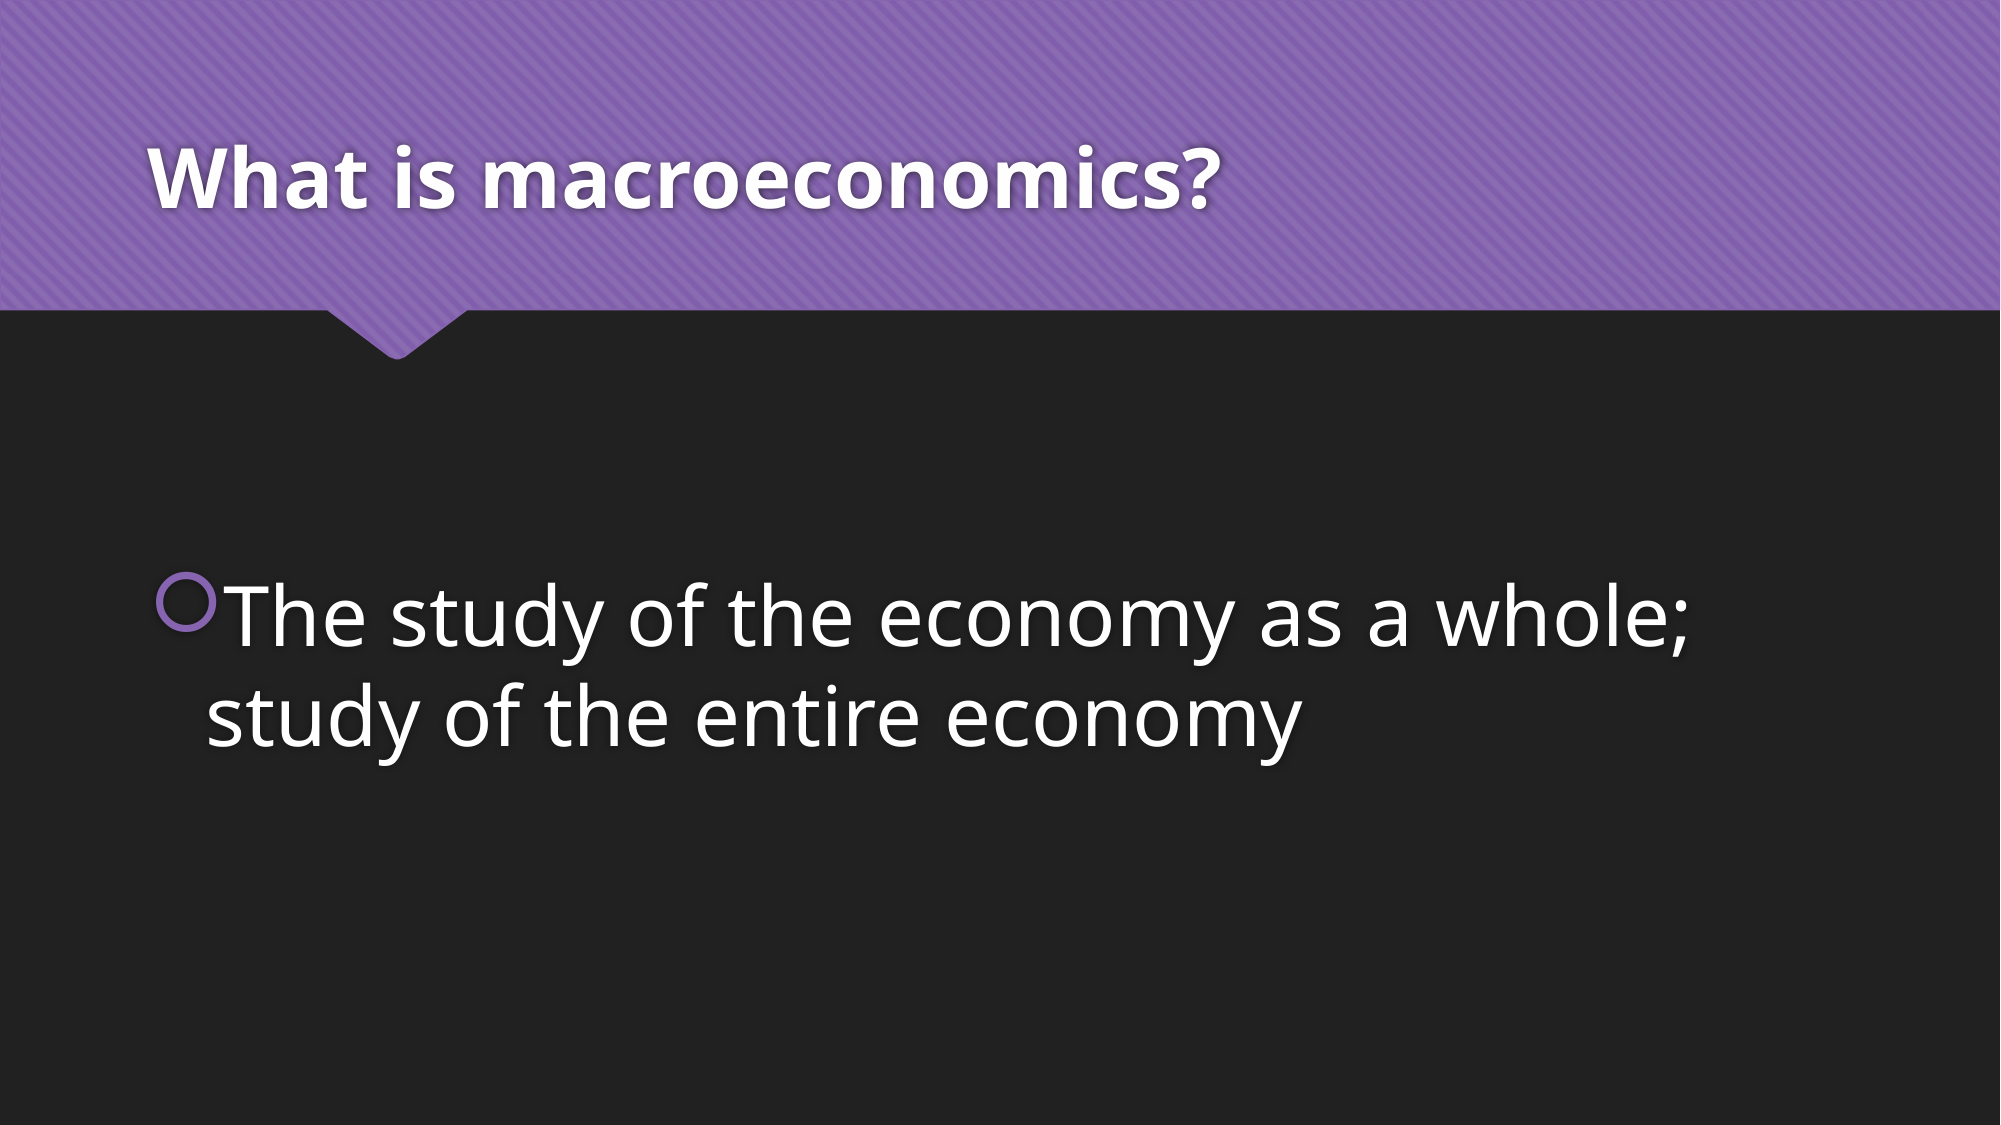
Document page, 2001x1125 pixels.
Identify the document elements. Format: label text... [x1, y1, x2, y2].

list The study of the economy as a whole; study of the entire economy [134, 364, 1866, 962]
title What is macroeconomics? [132, 73, 1868, 233]
